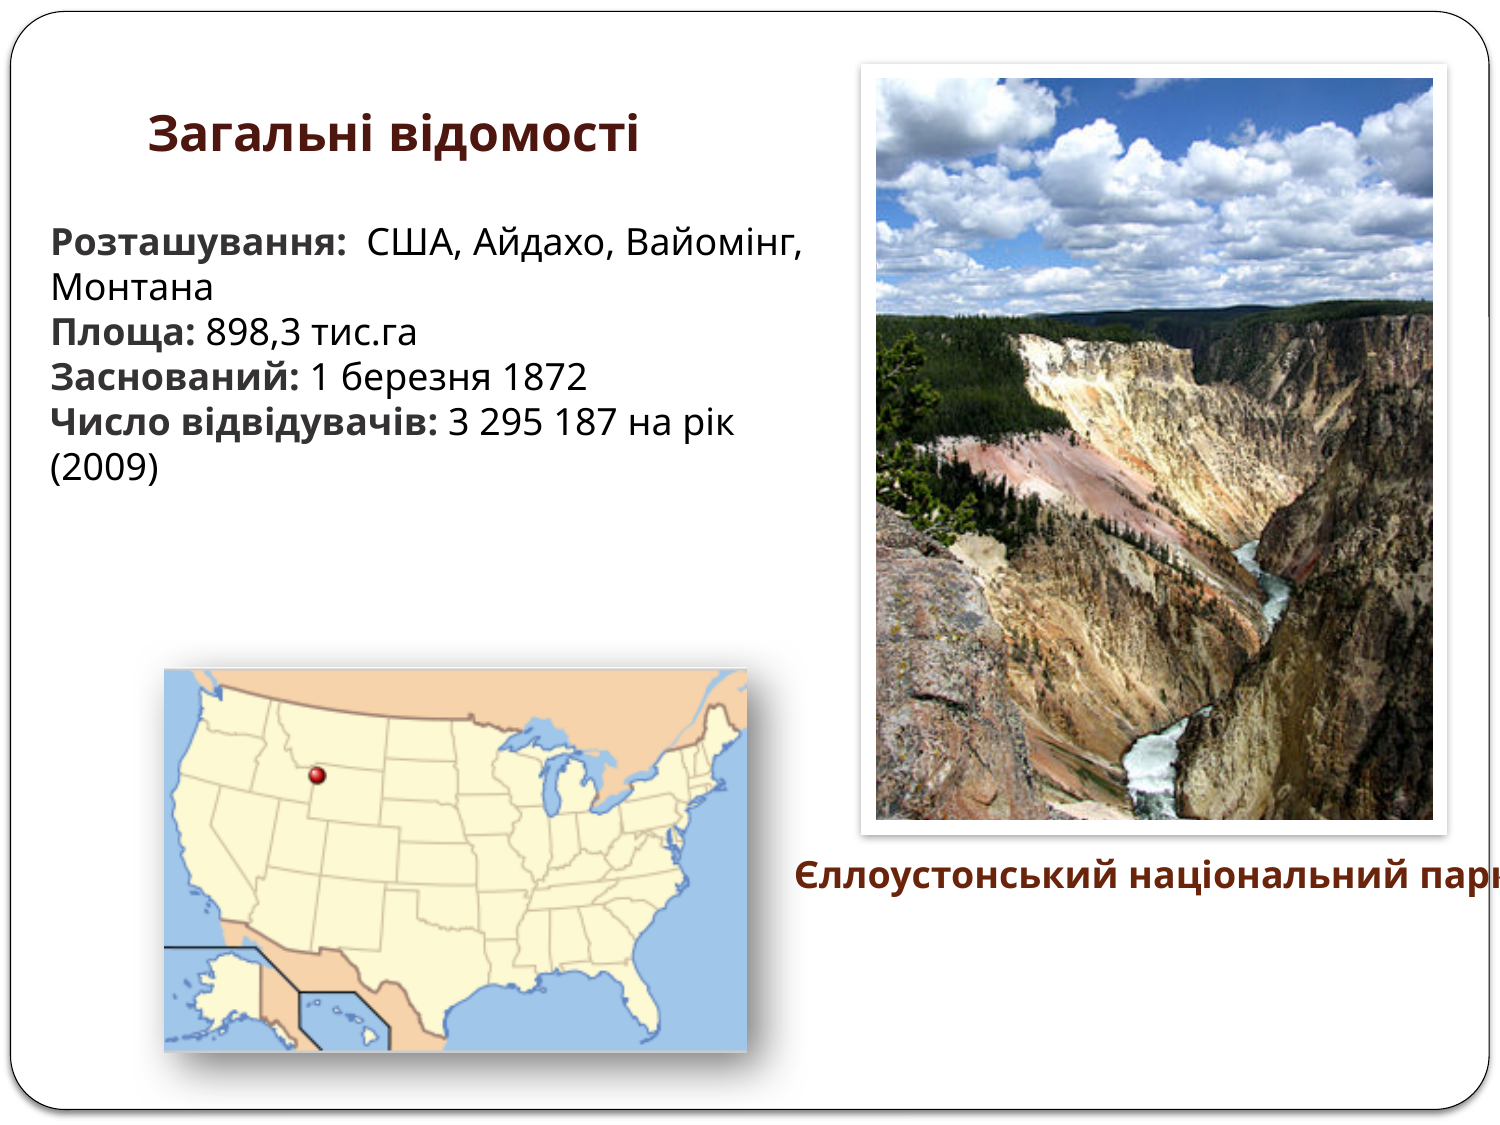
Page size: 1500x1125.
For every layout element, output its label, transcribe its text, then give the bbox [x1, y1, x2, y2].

picture [875, 77, 1433, 821]
text_box Єллоустонський національний парк [778, 843, 1500, 904]
picture [163, 667, 747, 1054]
text_box Загальні відомості [132, 93, 657, 169]
text_box Розташування: США, Айдахо, Вайомінг, Монтана Площа: 898,3 тис.га Заснований: 1 березня 1872 Число відвідувачів: 3 295 187 на рік (2009) [35, 210, 821, 496]
